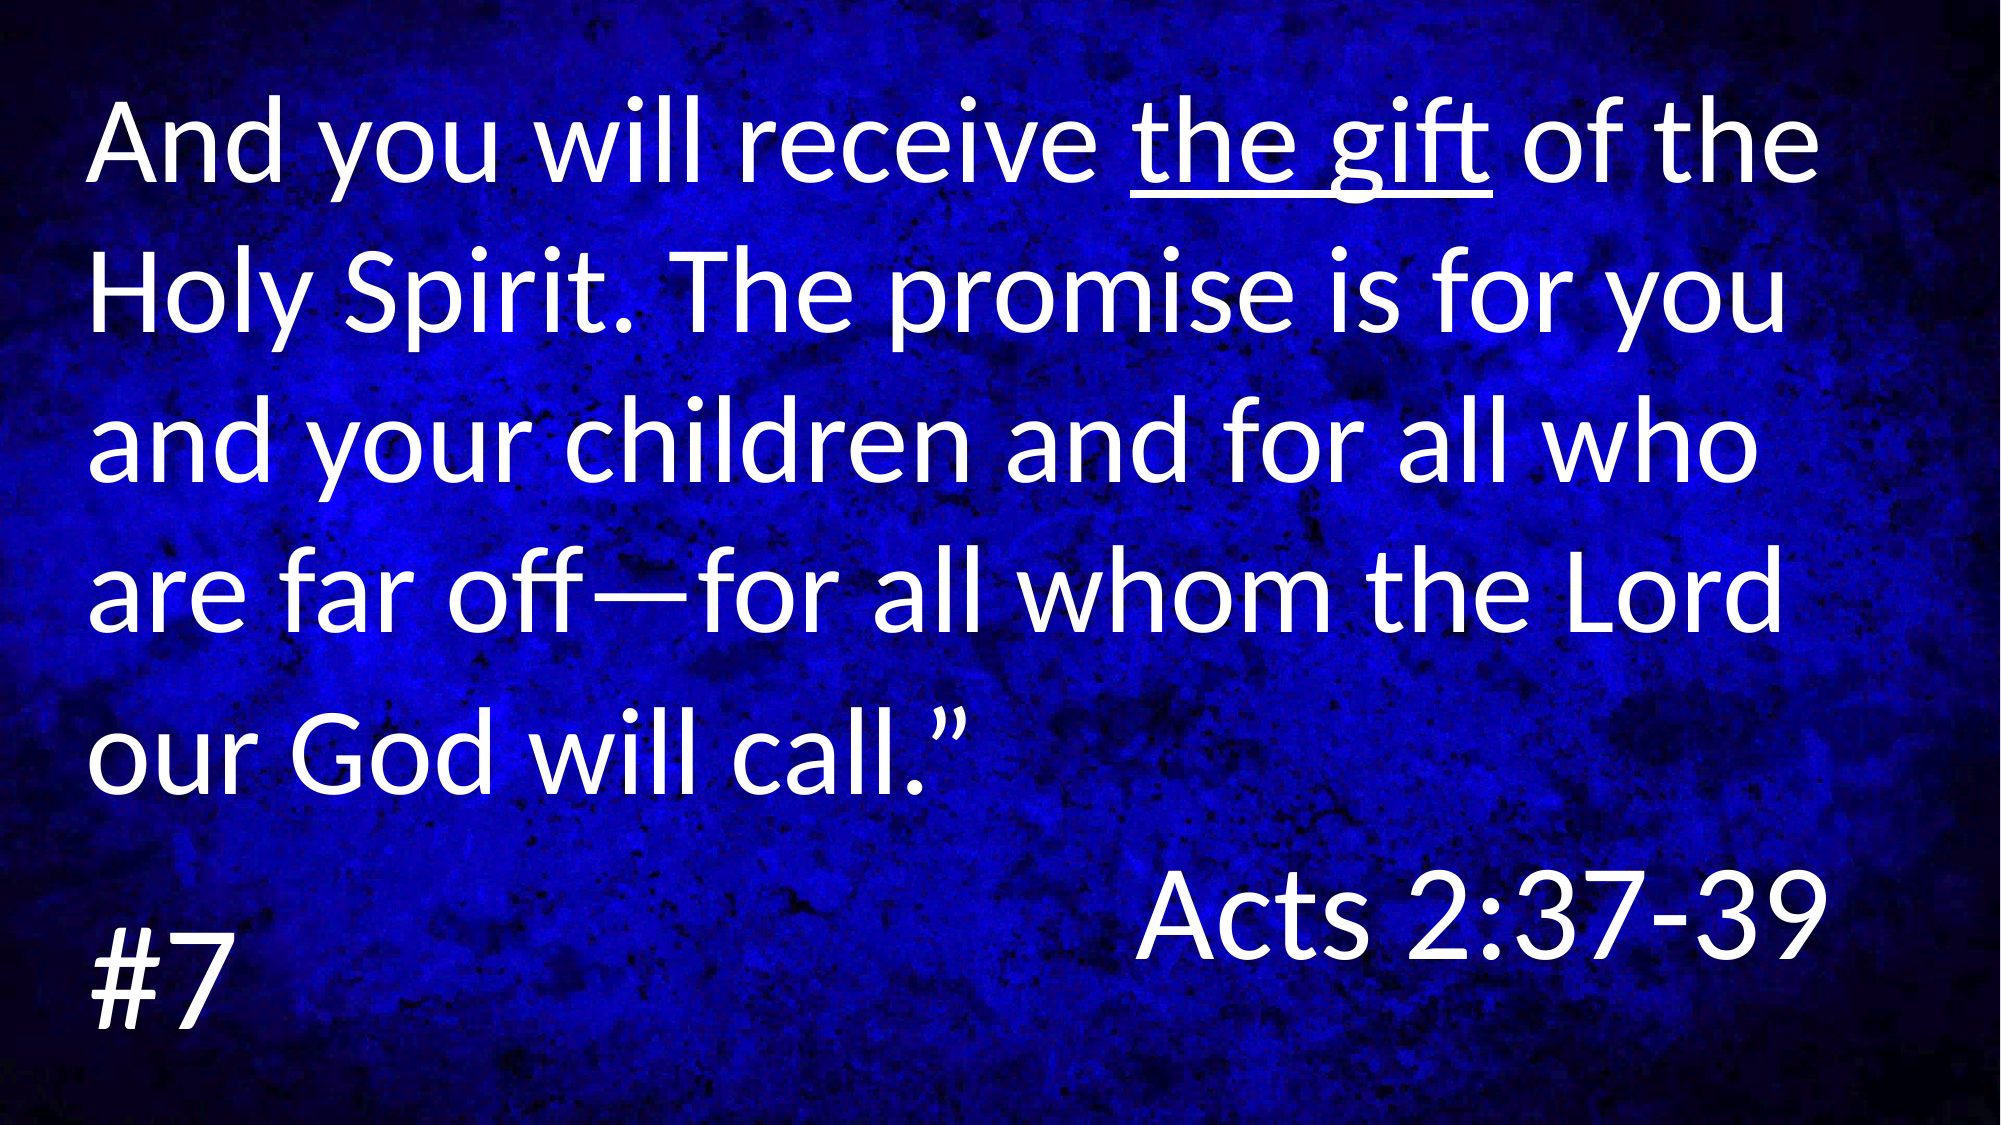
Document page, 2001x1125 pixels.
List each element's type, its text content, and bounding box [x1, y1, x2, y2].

picture [0, 0, 2001, 1125]
text_box And you will receive the gift of the Holy Spirit. The promise is for you and your children and for all who are far off—for all whom the Lord our God will call.” Acts 2:37-39 [70, 49, 1929, 995]
text_box #7 [74, 871, 366, 1067]
